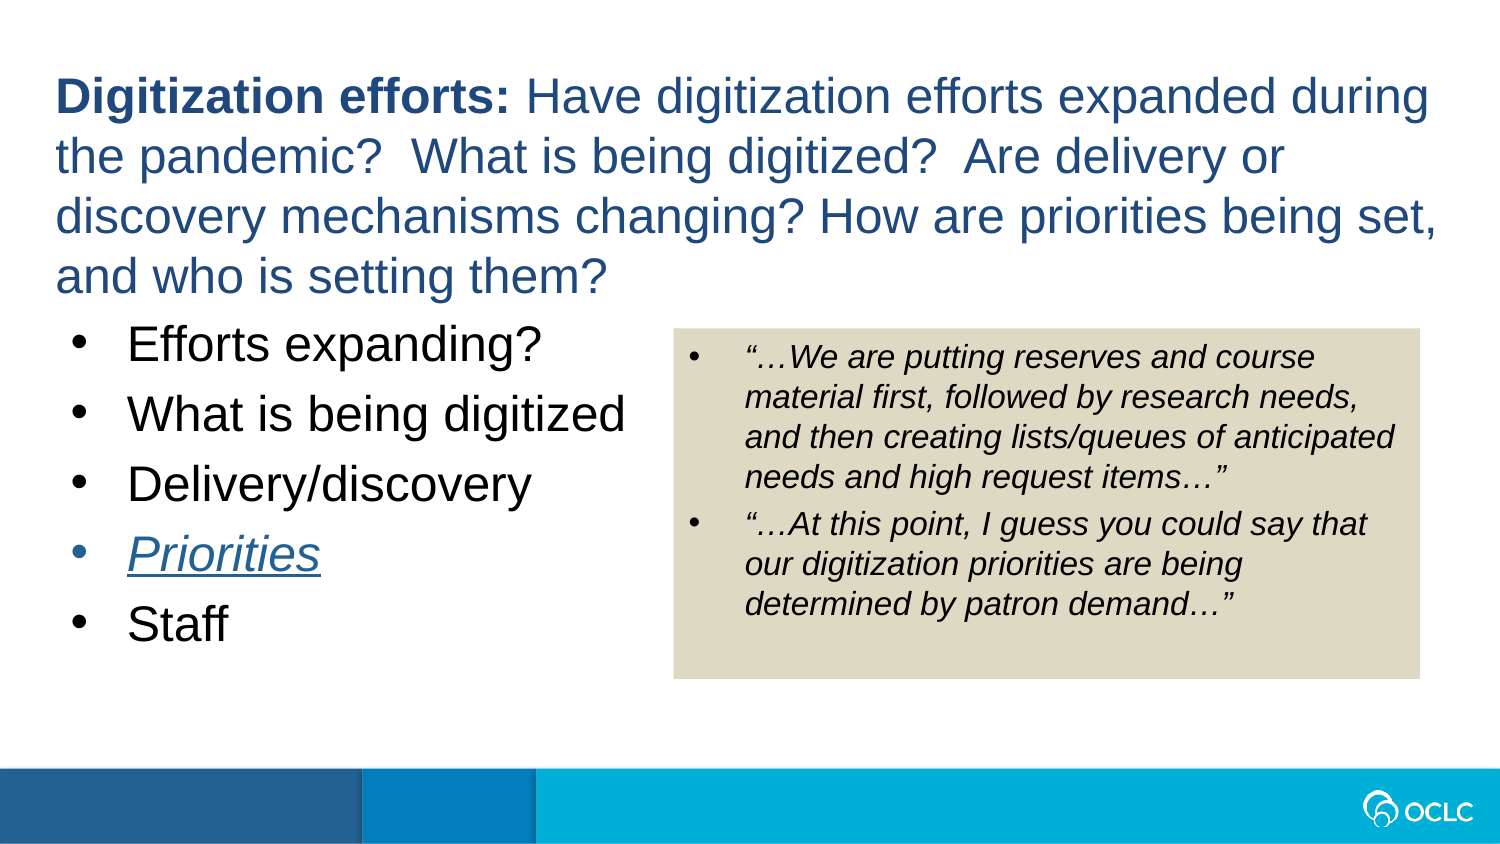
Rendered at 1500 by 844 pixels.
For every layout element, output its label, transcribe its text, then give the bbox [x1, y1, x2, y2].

text_box “…We are putting reserves and course material first, followed by research needs, and then creating lists/queues of anticipated needs and high request items…” “…At this point, I guess you could say that our digitization priorities are being determined by patron demand…” [673, 328, 1420, 679]
list Digitization efforts: Have digitization efforts expanded during the pandemic? What is being digitized? Are delivery or discovery mechanisms changing? How are priorities being set, and who is setting them? [40, 56, 1476, 248]
list Efforts expanding? What is being digitized Delivery/discovery Priorities Staff [55, 304, 750, 720]
